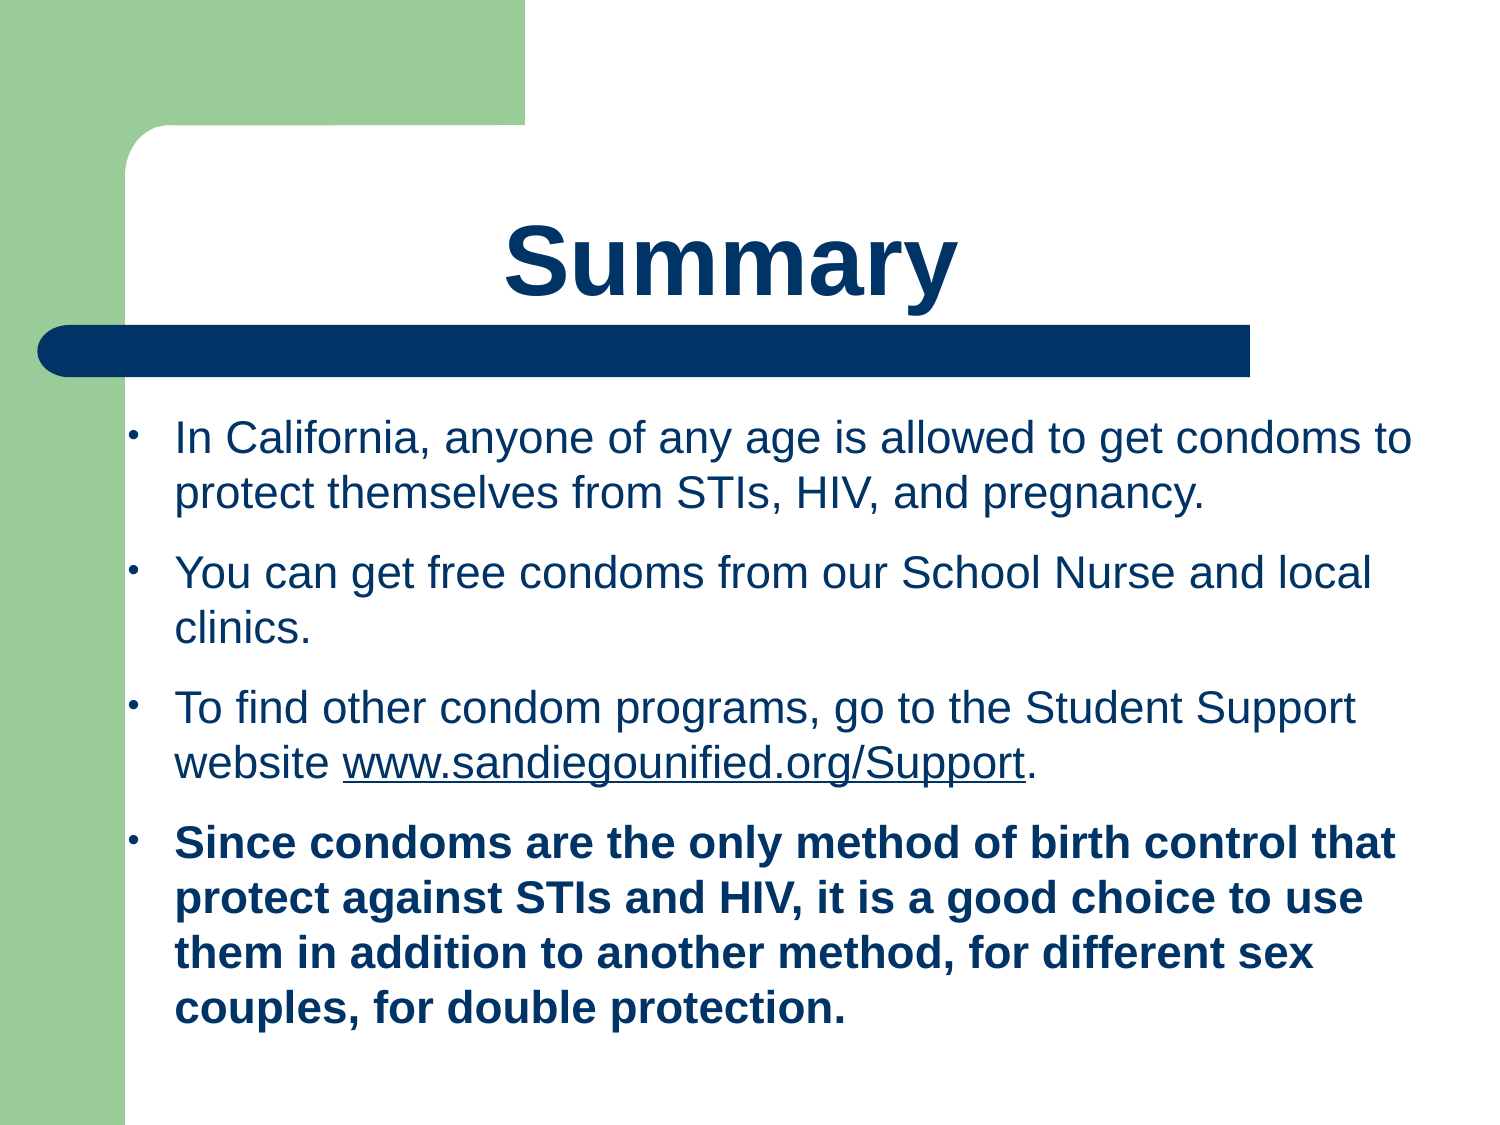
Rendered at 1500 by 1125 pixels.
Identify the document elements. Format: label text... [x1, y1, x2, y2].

title Summary [125, 125, 1338, 325]
list In California, anyone of any age is allowed to get condoms to protect themselves from STIs, HIV, and pregnancy. You can get free condoms from our School Nurse and local clinics. To find other condom programs, go to the Student Support website www.sandiegounified.org/Support. Since condoms are the only method of birth control that protect against STIs and HIV, it is a good choice to use them in addition to another method, for different sex couples, for double protection. [37, 399, 1500, 1099]
